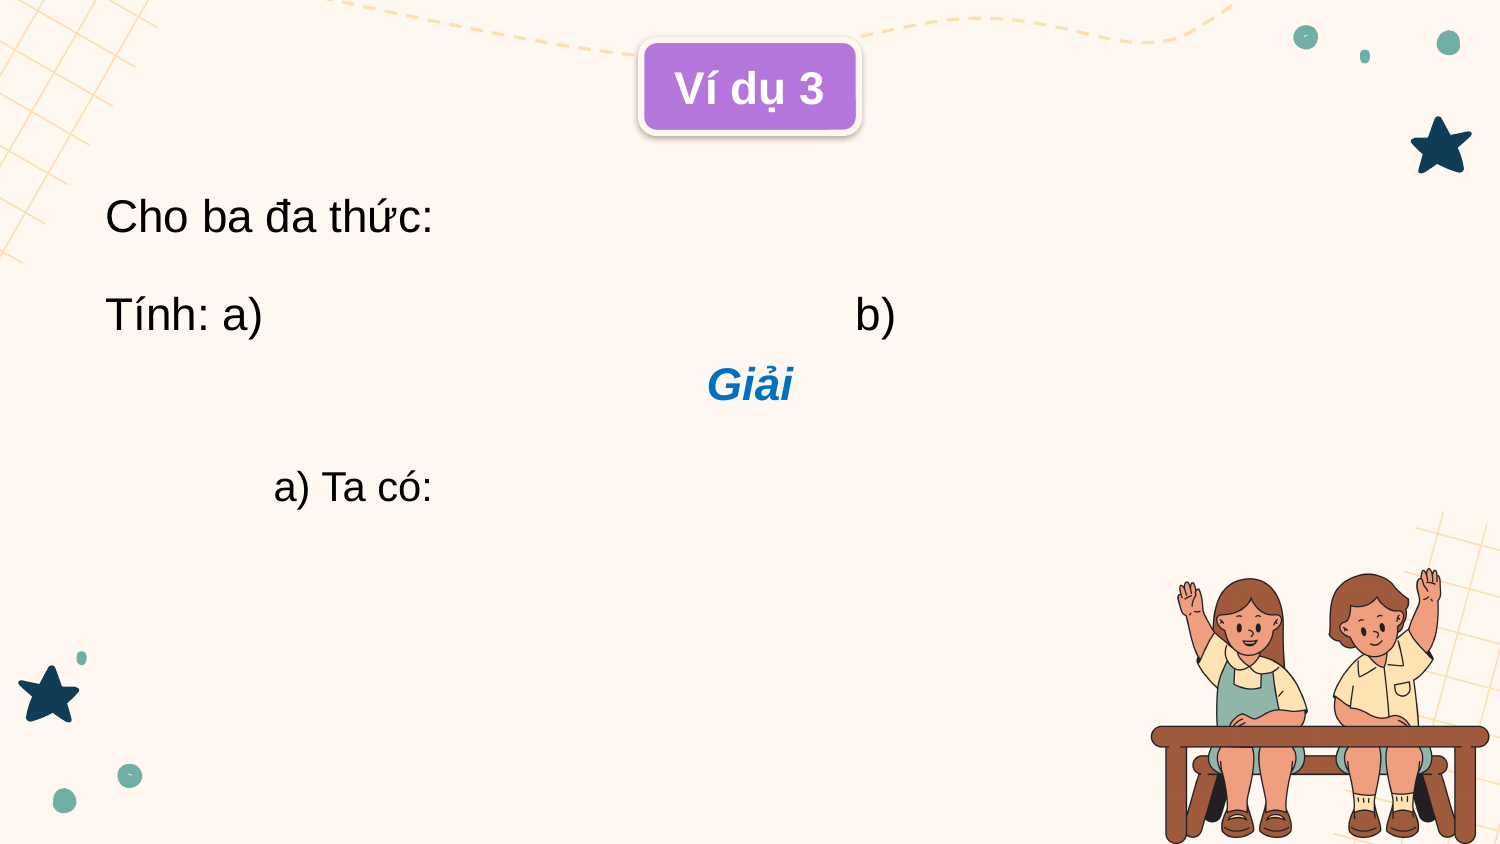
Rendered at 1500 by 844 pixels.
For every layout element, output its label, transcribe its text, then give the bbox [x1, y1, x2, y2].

picture [1072, 566, 1500, 844]
text_box Giải [691, 347, 809, 417]
text_box Ví dụ 3 [638, 36, 863, 137]
